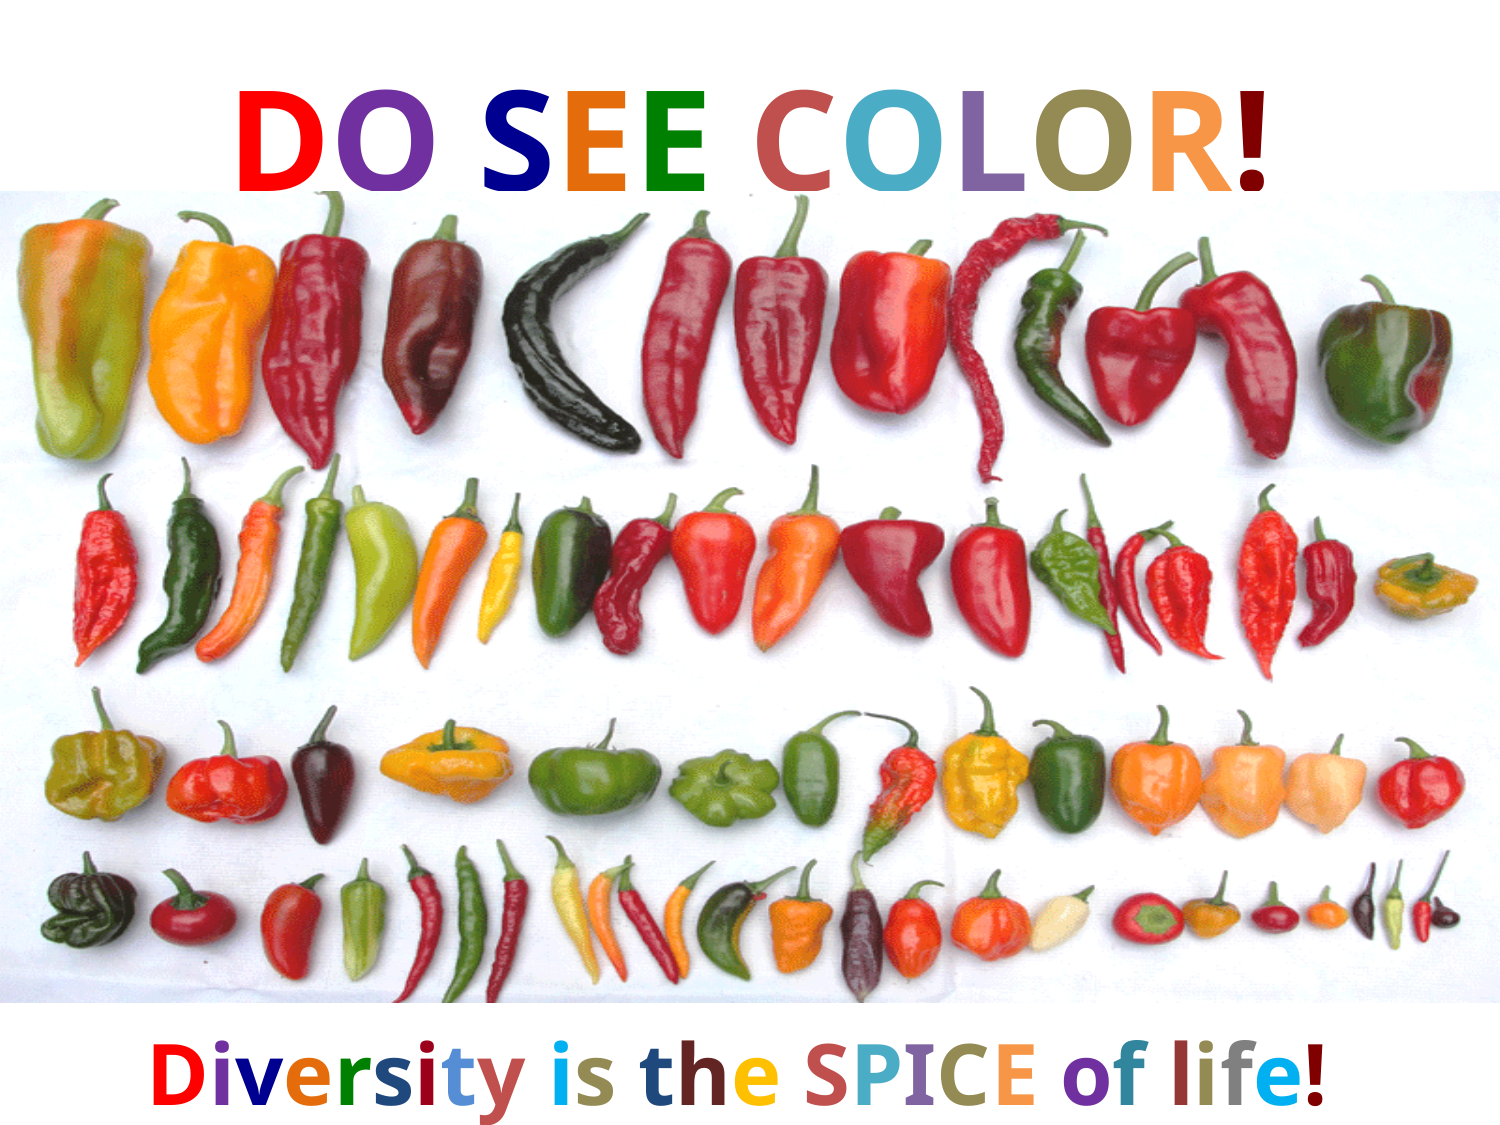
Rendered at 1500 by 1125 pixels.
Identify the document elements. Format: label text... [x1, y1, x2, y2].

text_box Diversity is the SPICE of life! [62, 1013, 1413, 1125]
picture [0, 191, 1500, 1004]
list DO SEE COLOR! [75, 43, 1425, 190]
